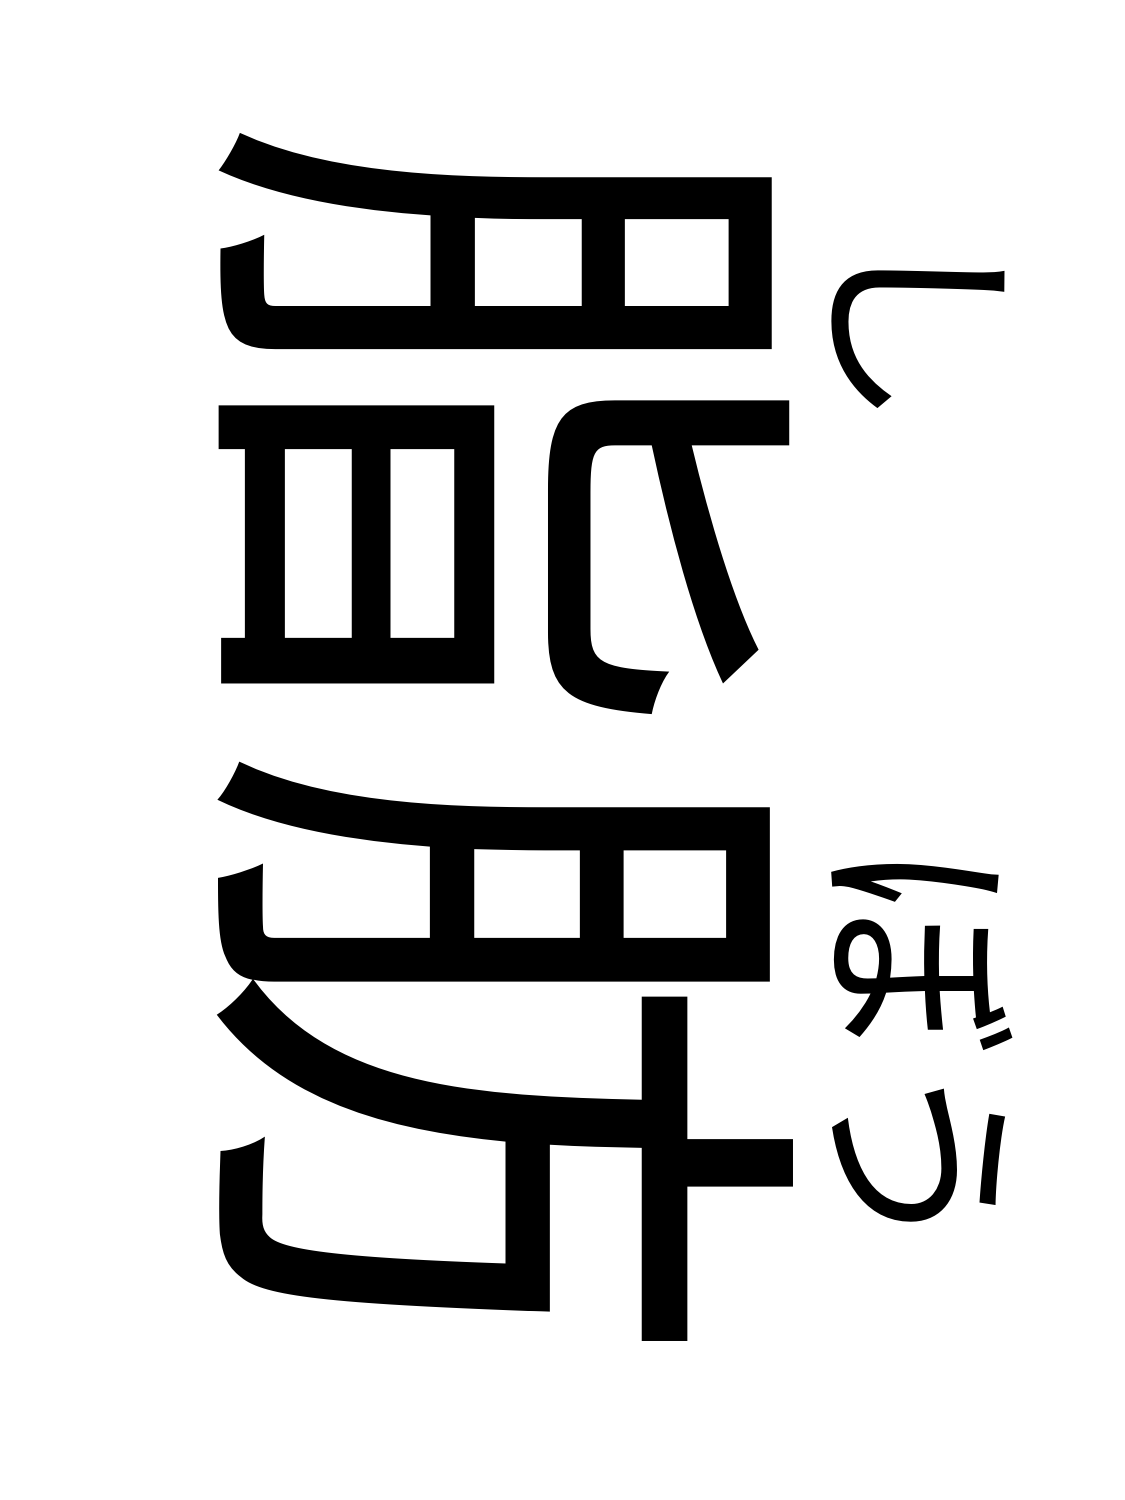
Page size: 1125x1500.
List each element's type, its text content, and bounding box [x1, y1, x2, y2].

text_box し ぼう [775, 206, 1058, 1500]
text_box 脂肪 [135, 116, 894, 1384]
